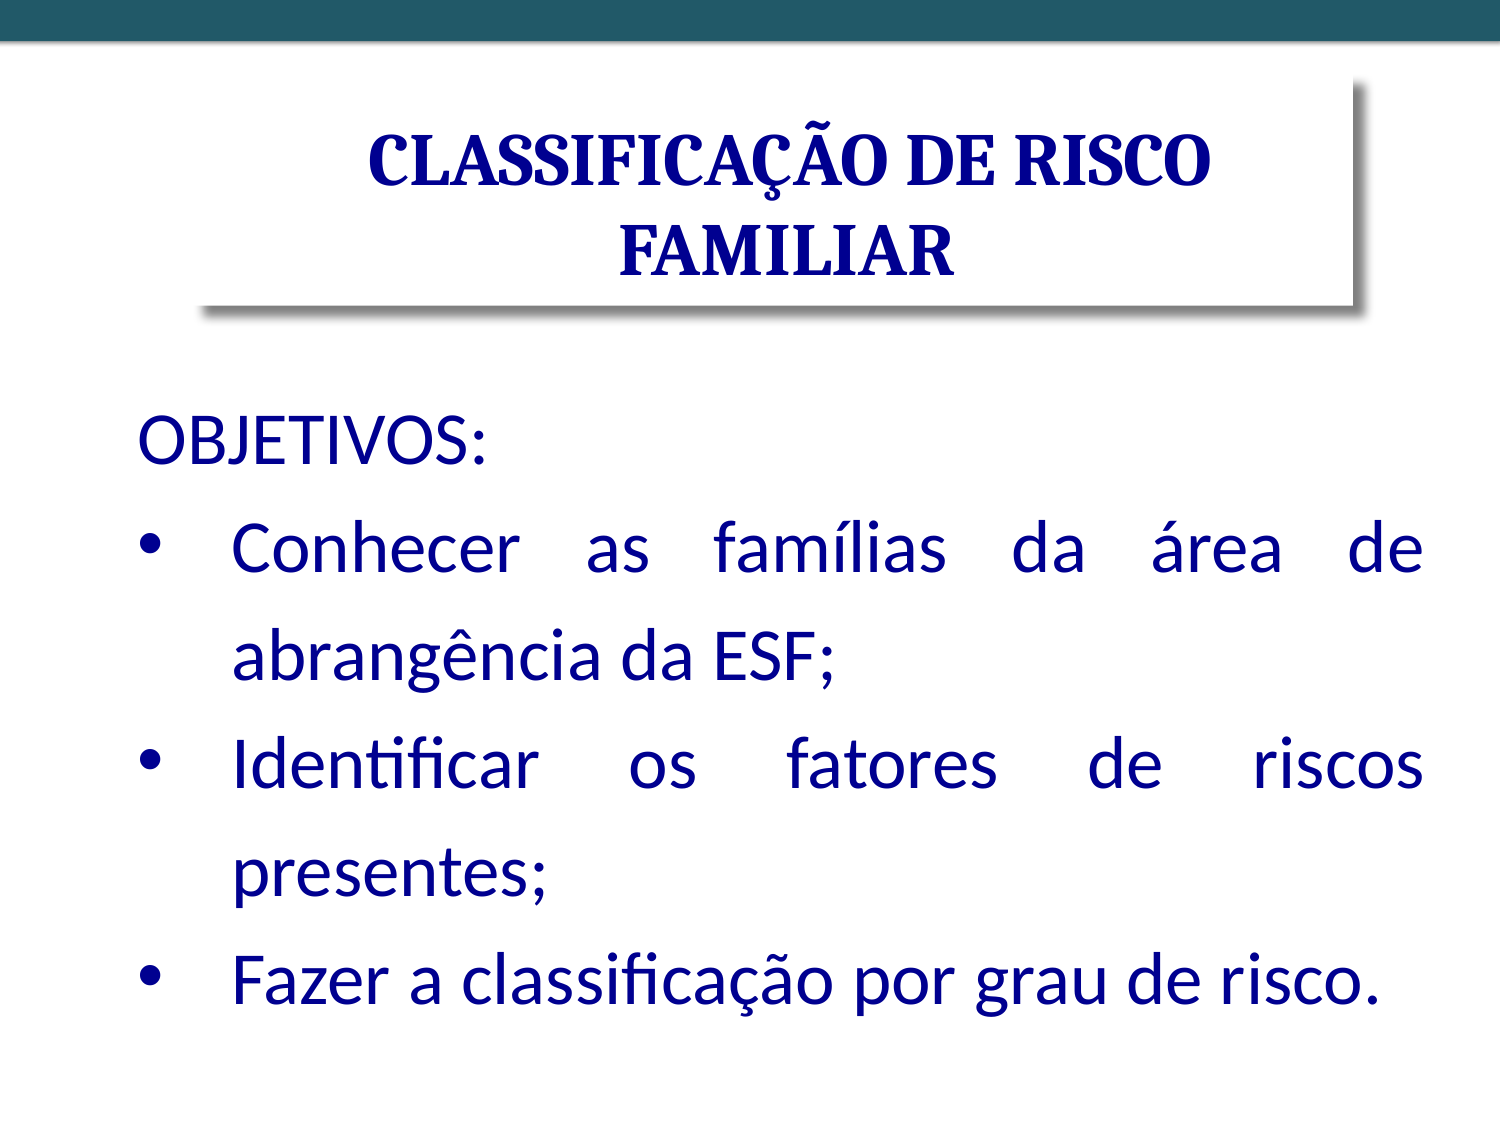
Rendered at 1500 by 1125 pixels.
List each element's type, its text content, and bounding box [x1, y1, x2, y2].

text_box OBJETIVOS: Conhecer as famílias da área de abrangência da ESF; Identificar os fatores de riscos presentes; Fazer a classificação por grau de risco. [122, 364, 1441, 1125]
text_box CLASSIFICAÇÃO DE RISCO FAMILIAR [190, 72, 1353, 306]
